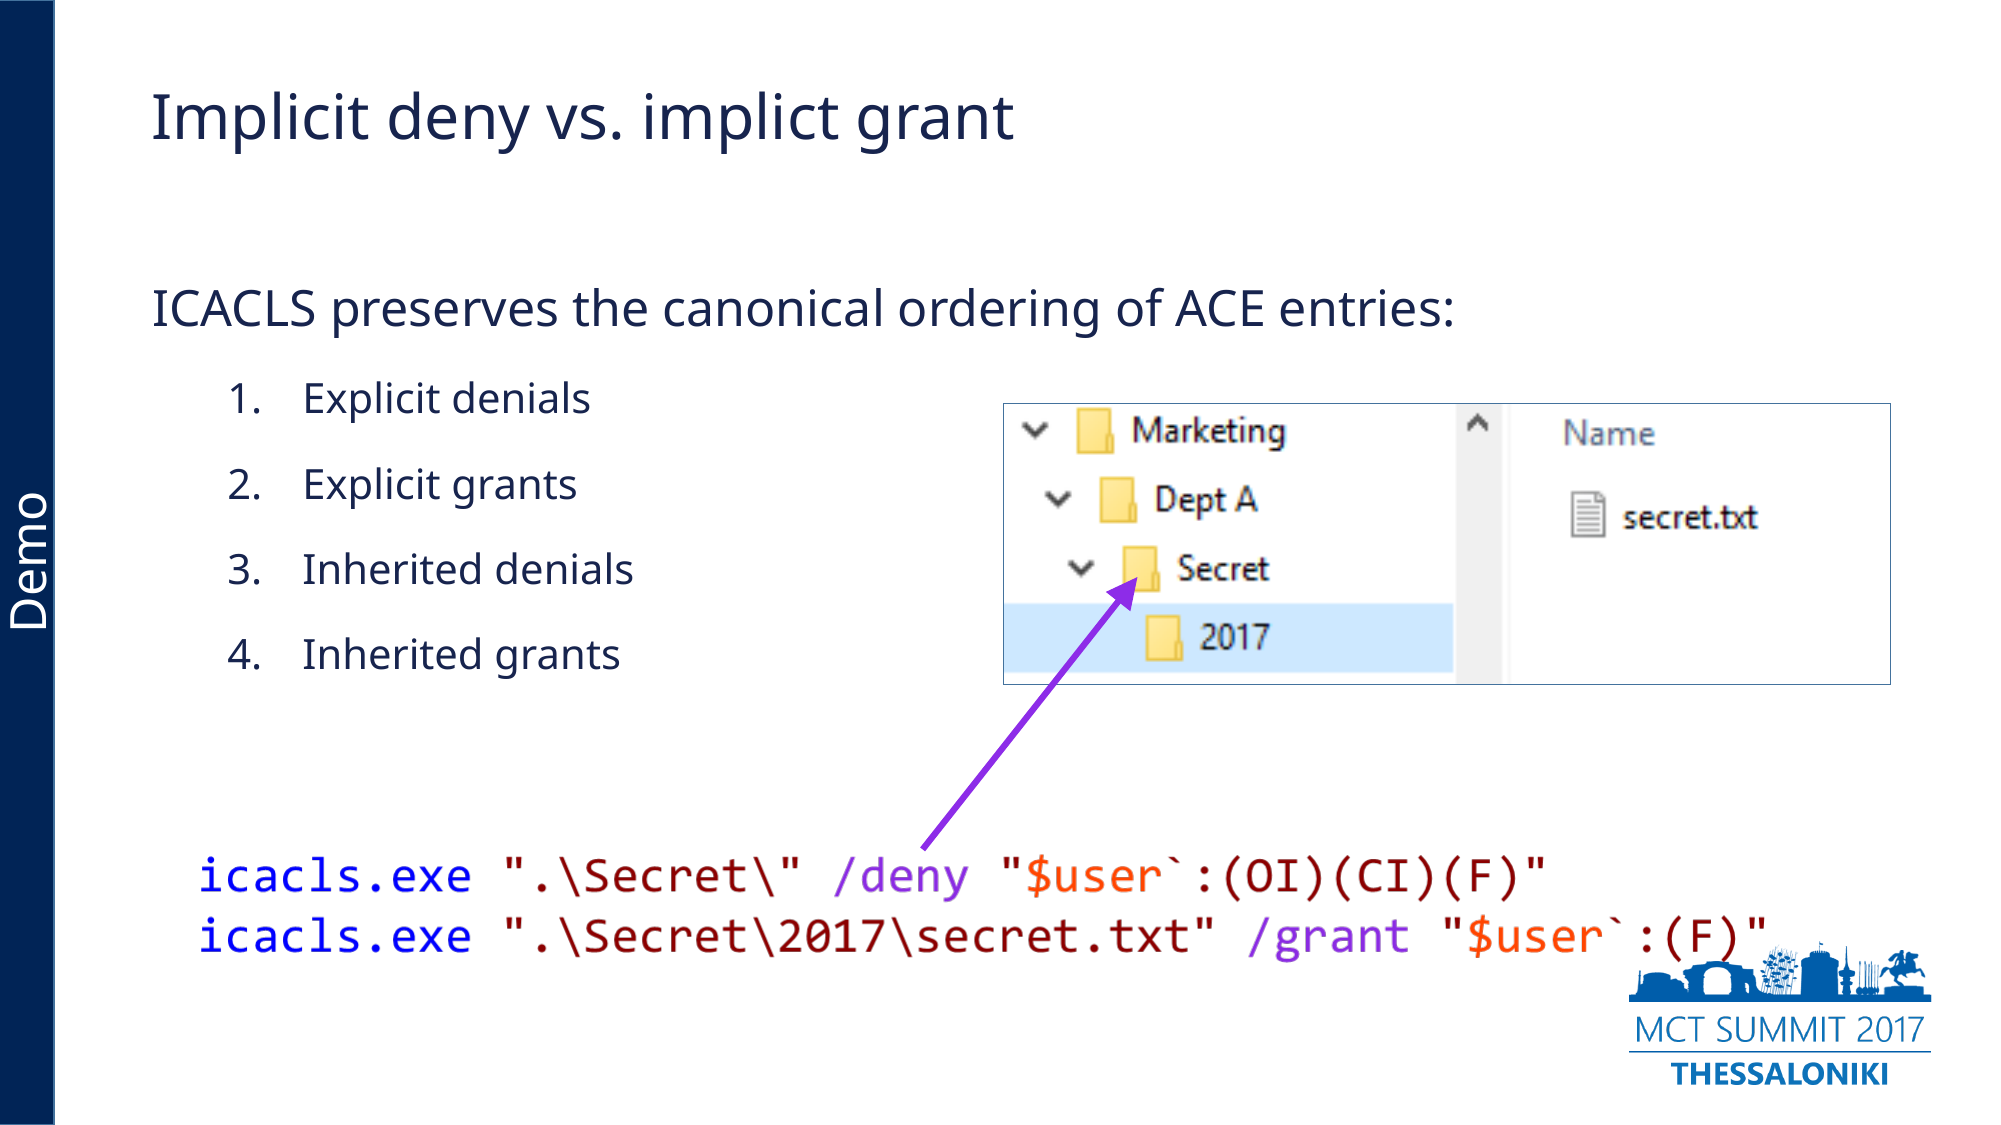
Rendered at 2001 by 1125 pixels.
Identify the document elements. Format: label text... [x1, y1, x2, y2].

picture [1003, 403, 1891, 685]
title Implicit deny vs. implict grant [135, 72, 1861, 167]
list ICACLS preserves the canonical ordering of ACE entries: Explicit denials Explicit grants Inherited denials Inherited grants [137, 239, 1863, 1015]
picture [1622, 932, 1938, 1099]
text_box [922, 577, 1138, 850]
text_box Demo [0, 0, 55, 1125]
picture [167, 829, 1830, 995]
